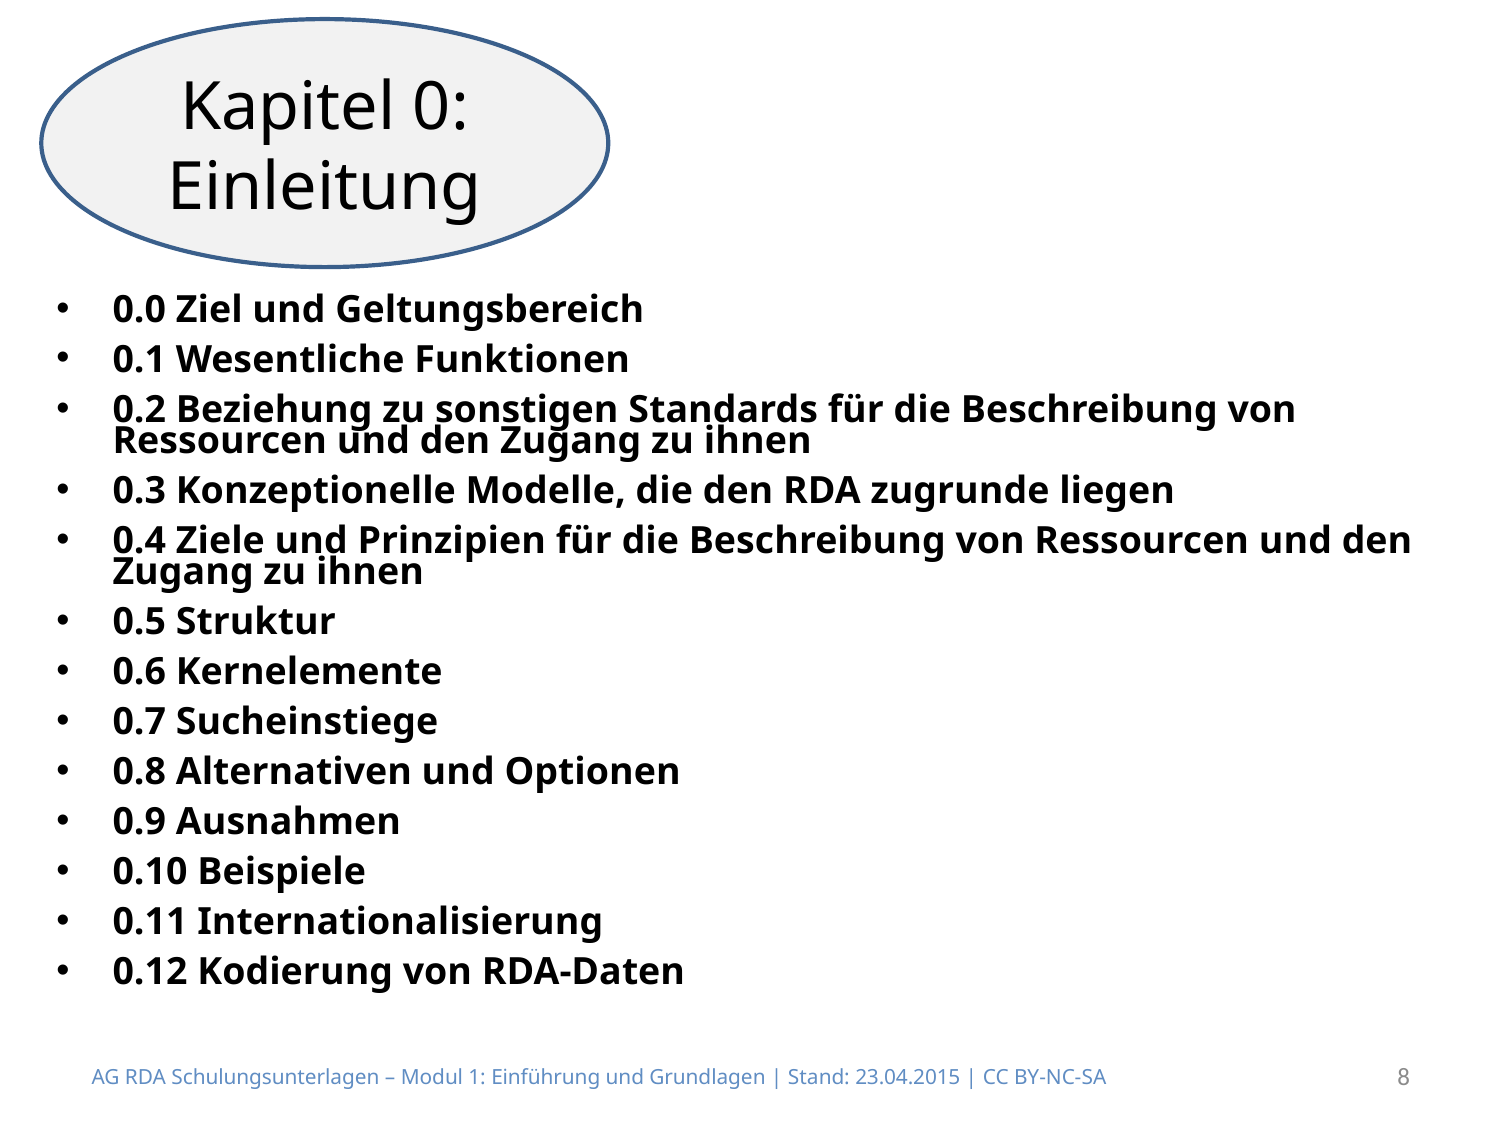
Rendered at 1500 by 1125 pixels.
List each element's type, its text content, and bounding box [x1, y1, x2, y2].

slide_number 8 [1187, 1045, 1425, 1106]
footer AG RDA Schulungsunterlagen – Modul 1: Einführung und Grundlagen | Stand: 23.04.2015 | CC BY-NC-SA [76, 1045, 1187, 1106]
list 0.0 Ziel und Geltungsbereich 0.1 Wesentliche Funktionen 0.2 Beziehung zu sonstigen Standards für die Beschreibung von Ressourcen und den Zugang zu ihnen 0.3 Konzeptionelle Modelle, die den RDA zugrunde liegen 0.4 Ziele und Prinzipien für die Beschreibung von Ressourcen und den Zugang zu ihnen 0.5 Struktur 0.6 Kernelemente 0.7 Sucheinstiege 0.8 Alternativen und Optionen 0.9 Ausnahmen 0.10 Beispiele 0.11 Internationalisierung 0.12 Kodierung von RDA-Daten [41, 290, 1459, 1035]
text_box Kapitel 0: Einleitung [39, 16, 611, 270]
